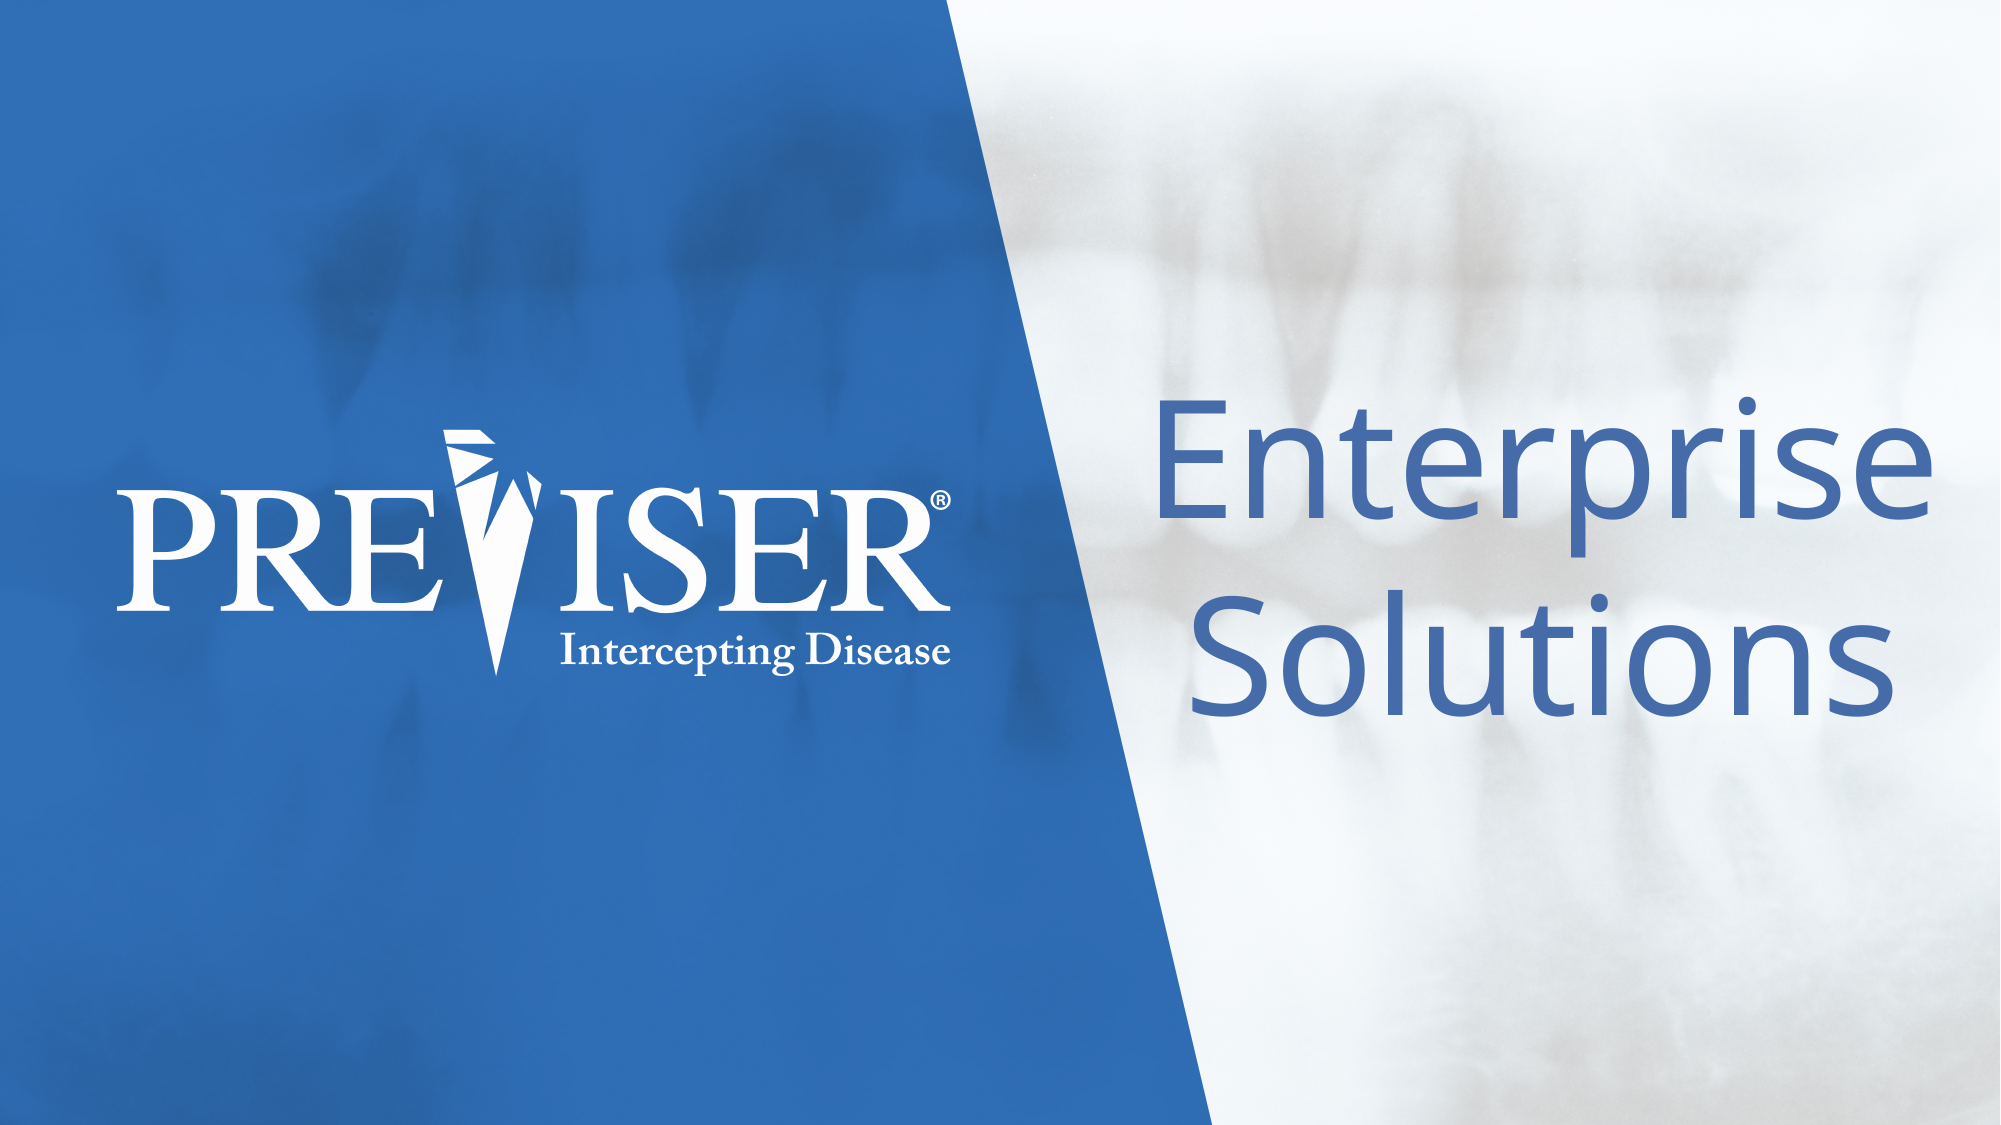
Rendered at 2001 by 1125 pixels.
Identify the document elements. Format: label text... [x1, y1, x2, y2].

text_box Enterprise Solutions [1144, 353, 1942, 749]
picture [0, 0, 2001, 1125]
